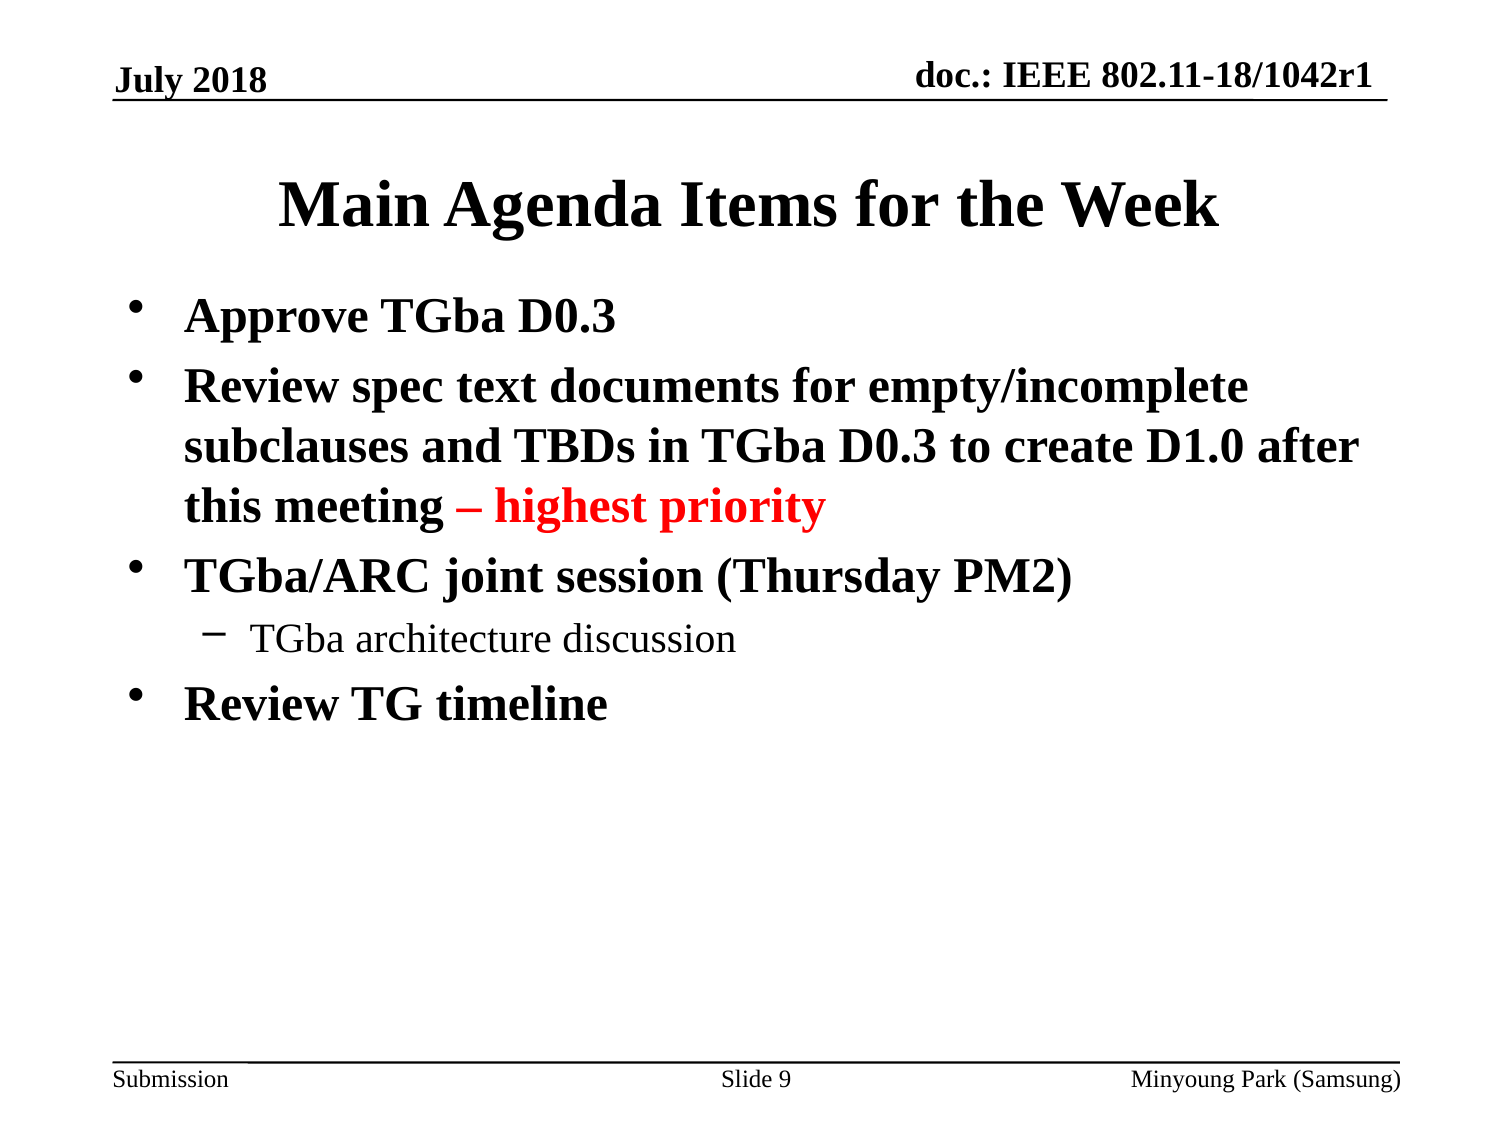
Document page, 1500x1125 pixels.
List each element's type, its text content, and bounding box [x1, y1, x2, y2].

list Approve TGba D0.3 Review spec text documents for empty/incomplete subclauses and TBDs in TGba D0.3 to create D1.0 after this meeting – highest priority TGba/ARC joint session (Thursday PM2) TGba architecture discussion Review TG timeline [112, 275, 1450, 1050]
title Main Agenda Items for the Week [112, 112, 1388, 275]
footer Minyoung Park (Samsung) [949, 1061, 1402, 1093]
slide_number Slide 9 [712, 1061, 800, 1093]
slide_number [114, 54, 335, 101]
